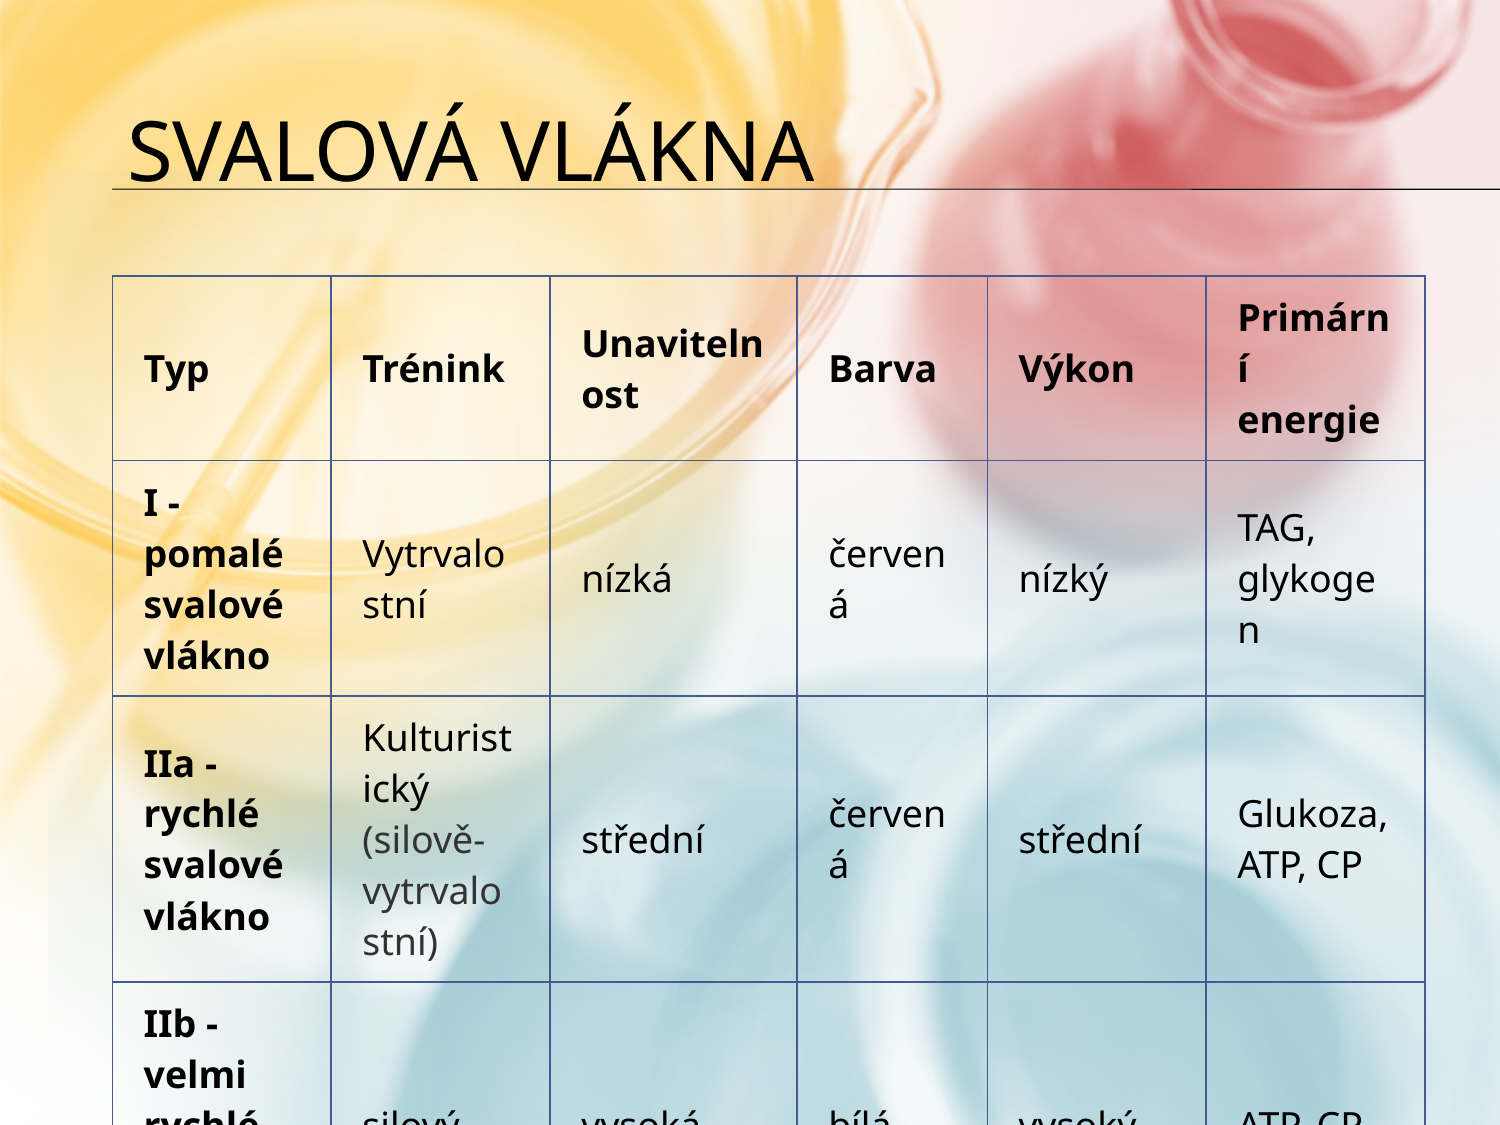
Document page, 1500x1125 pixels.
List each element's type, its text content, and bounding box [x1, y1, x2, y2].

table_cell nízká [551, 461, 796, 695]
table_header Typ [113, 277, 330, 460]
table_cell IIa - rychlé svalové vlákno [113, 697, 330, 981]
table_cell ATP, CP [1207, 983, 1424, 1125]
table_cell bílá [798, 983, 987, 1125]
table_header Barva [798, 277, 987, 460]
table_cell Kulturistický (silově-vytrvalostní) [332, 697, 549, 981]
table_header Trénink [332, 277, 549, 460]
table_header Unavitelnost [551, 277, 796, 460]
table_cell střední [551, 697, 796, 981]
table_cell červená [798, 461, 987, 695]
table_header Výkon [988, 277, 1205, 460]
table_cell nízký [988, 461, 1205, 695]
title Svalová vlákna [112, 23, 1425, 206]
table_cell vysoký [988, 983, 1205, 1125]
table_cell střední [988, 697, 1205, 981]
table_cell IIb - velmi rychlé svalové vlákno [113, 983, 330, 1125]
table_cell vysoká [551, 983, 796, 1125]
table_cell červená [798, 697, 987, 981]
table_cell silový [332, 983, 549, 1125]
table_cell Vytrvalostní [332, 461, 549, 695]
table_header Primární energie [1207, 277, 1424, 460]
table_cell Glukoza, ATP, CP [1207, 697, 1424, 981]
table_cell TAG, glykogen [1207, 461, 1424, 695]
table_cell I - pomalé svalové vlákno [113, 461, 330, 695]
